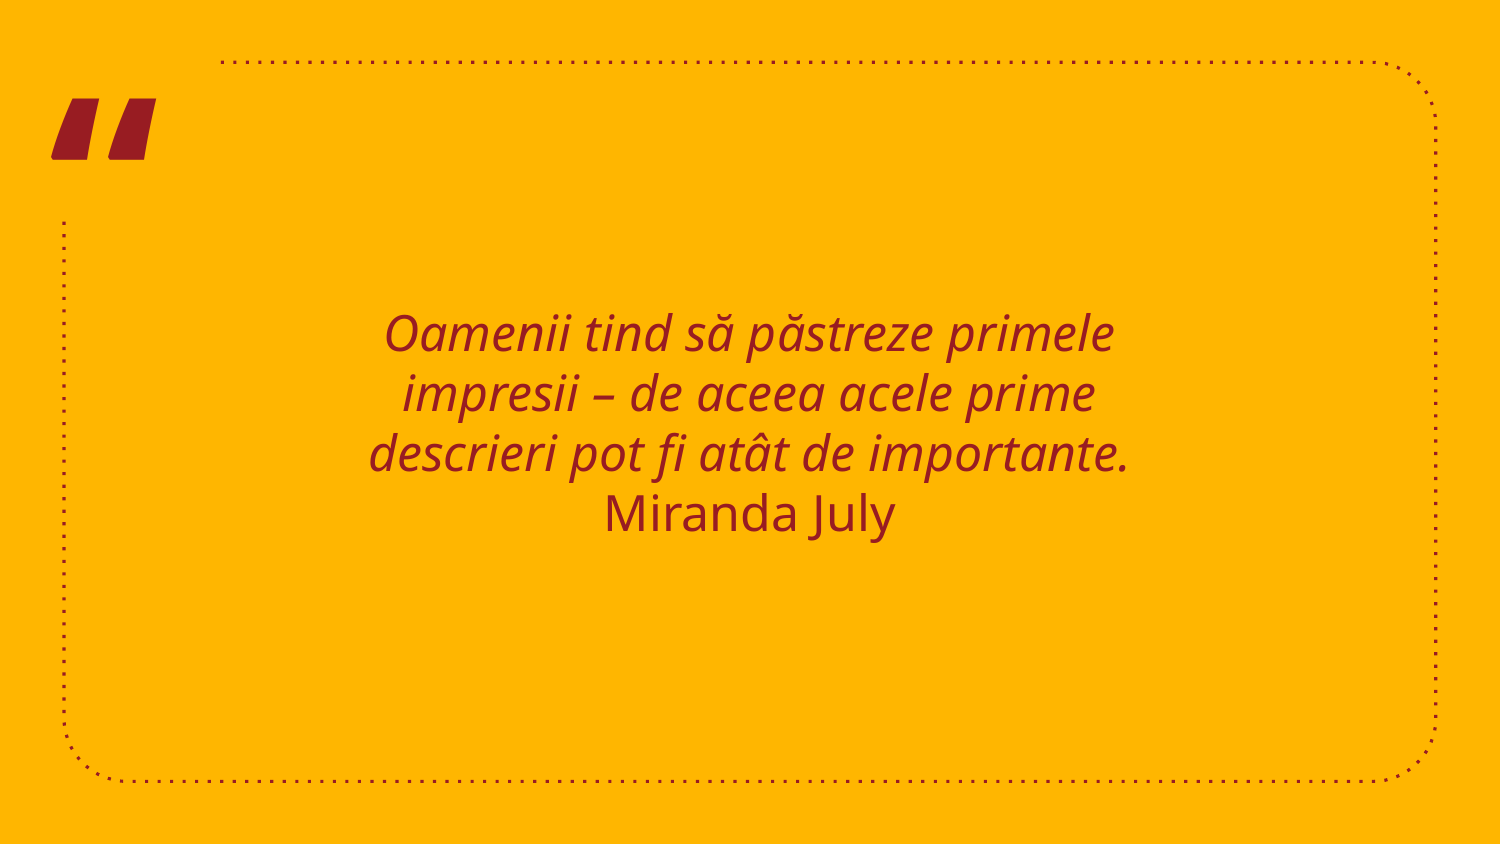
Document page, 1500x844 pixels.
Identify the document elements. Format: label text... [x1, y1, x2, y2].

list Oamenii tind să păstreze primele impresii – de aceea acele prime descrieri pot fi atât de importante. Miranda July [288, 354, 1212, 490]
